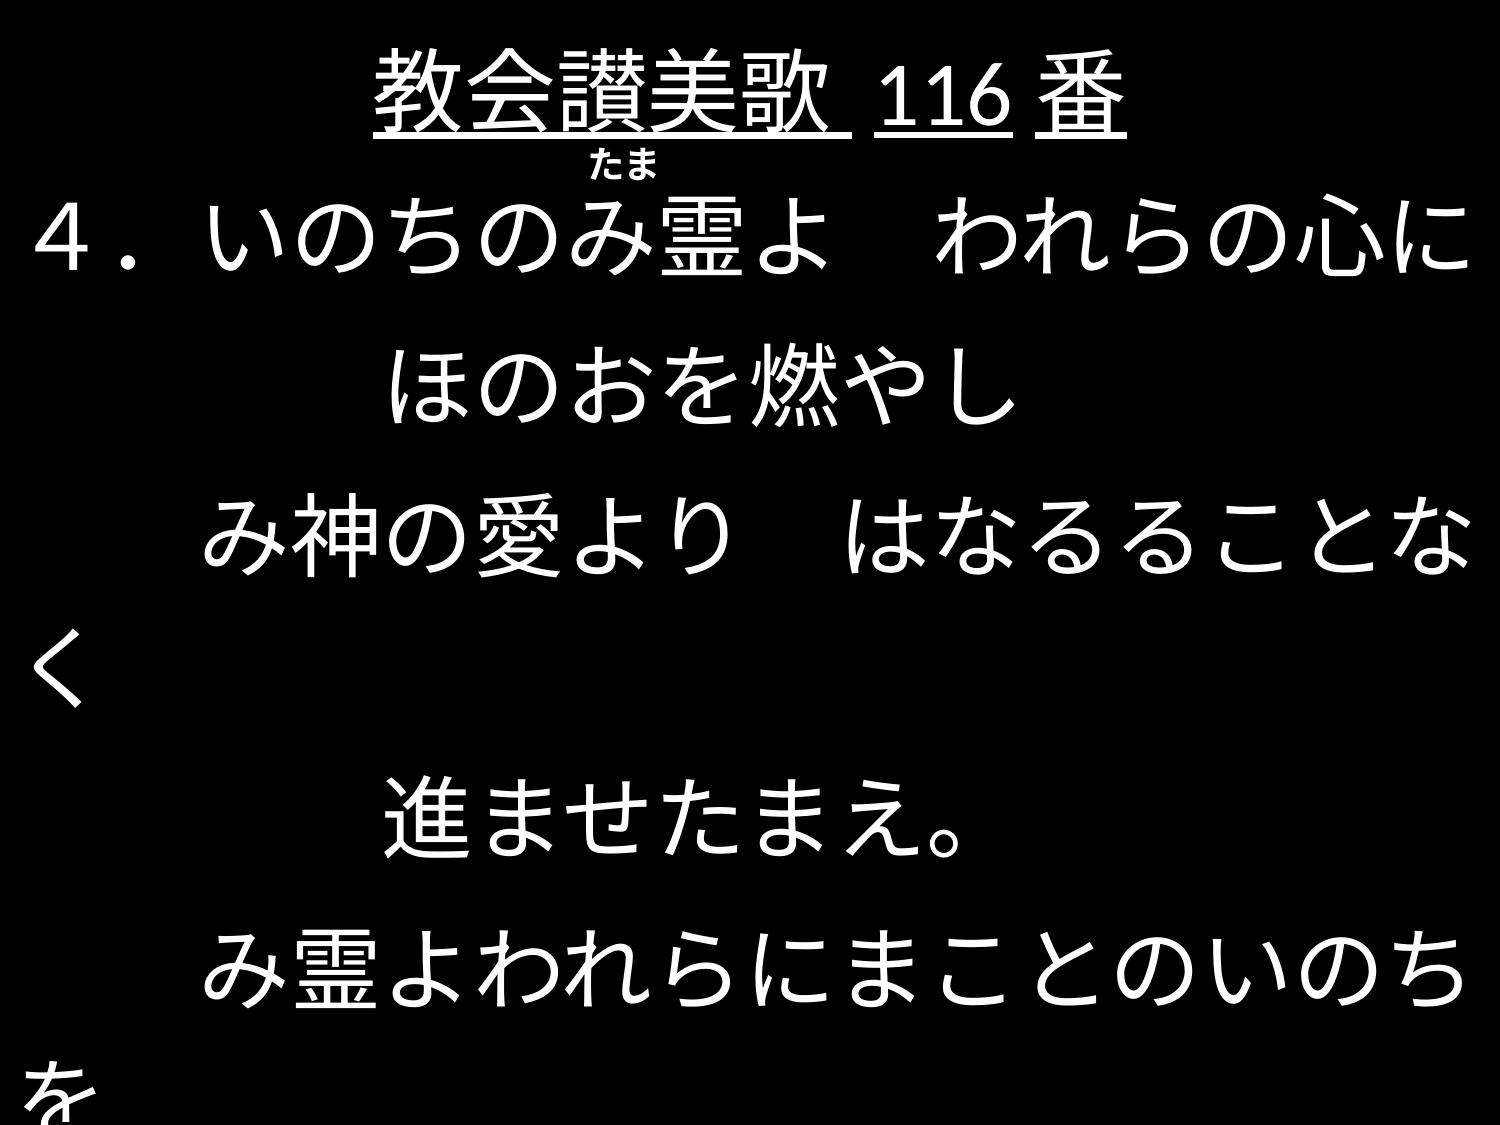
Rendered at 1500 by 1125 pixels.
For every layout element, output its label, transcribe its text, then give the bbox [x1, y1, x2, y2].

list ４．いのちのみ霊よ われらの心に ほのおを燃やし み神の愛より はなるることなく 進ませたまえ。 み霊よわれらにまことのいのちを ゆたかにたまえや。 アーメン （イザヤ11－2） [0, 148, 1500, 1118]
title 教会讃美歌 116番 [74, 0, 1426, 148]
text_box たま [572, 133, 691, 193]
